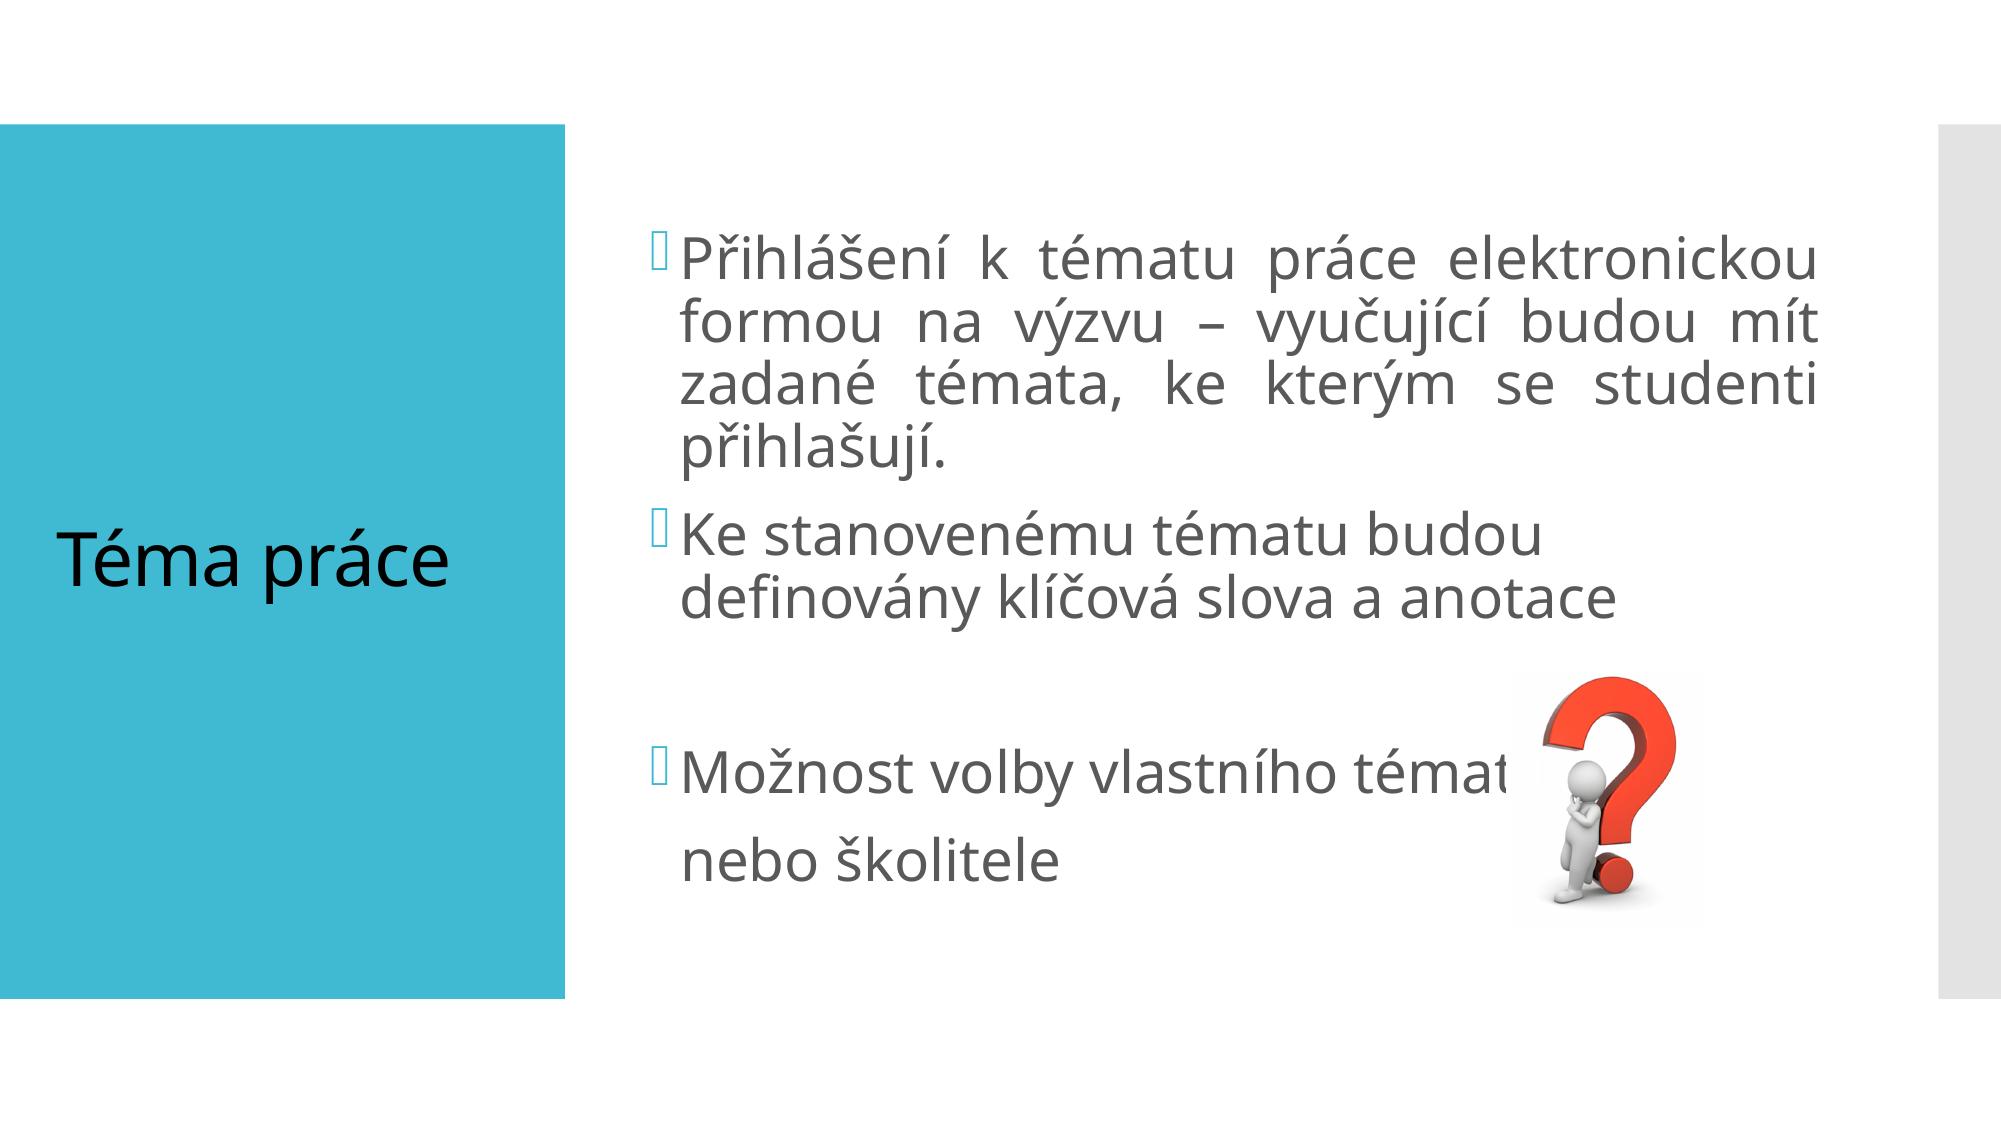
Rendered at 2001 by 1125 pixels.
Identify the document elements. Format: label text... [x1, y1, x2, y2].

picture [1505, 665, 1704, 929]
list Přihlášení k tématu práce elektronickou formou na výzvu – vyučující budou mít zadané témata, ke kterým se studenti přihlašují. Ke stanovenému tématu budou definovány klíčová slova a anotace Možnost volby vlastního tématu nebo školitele [634, 141, 1835, 982]
title Téma práce [41, 184, 525, 940]
